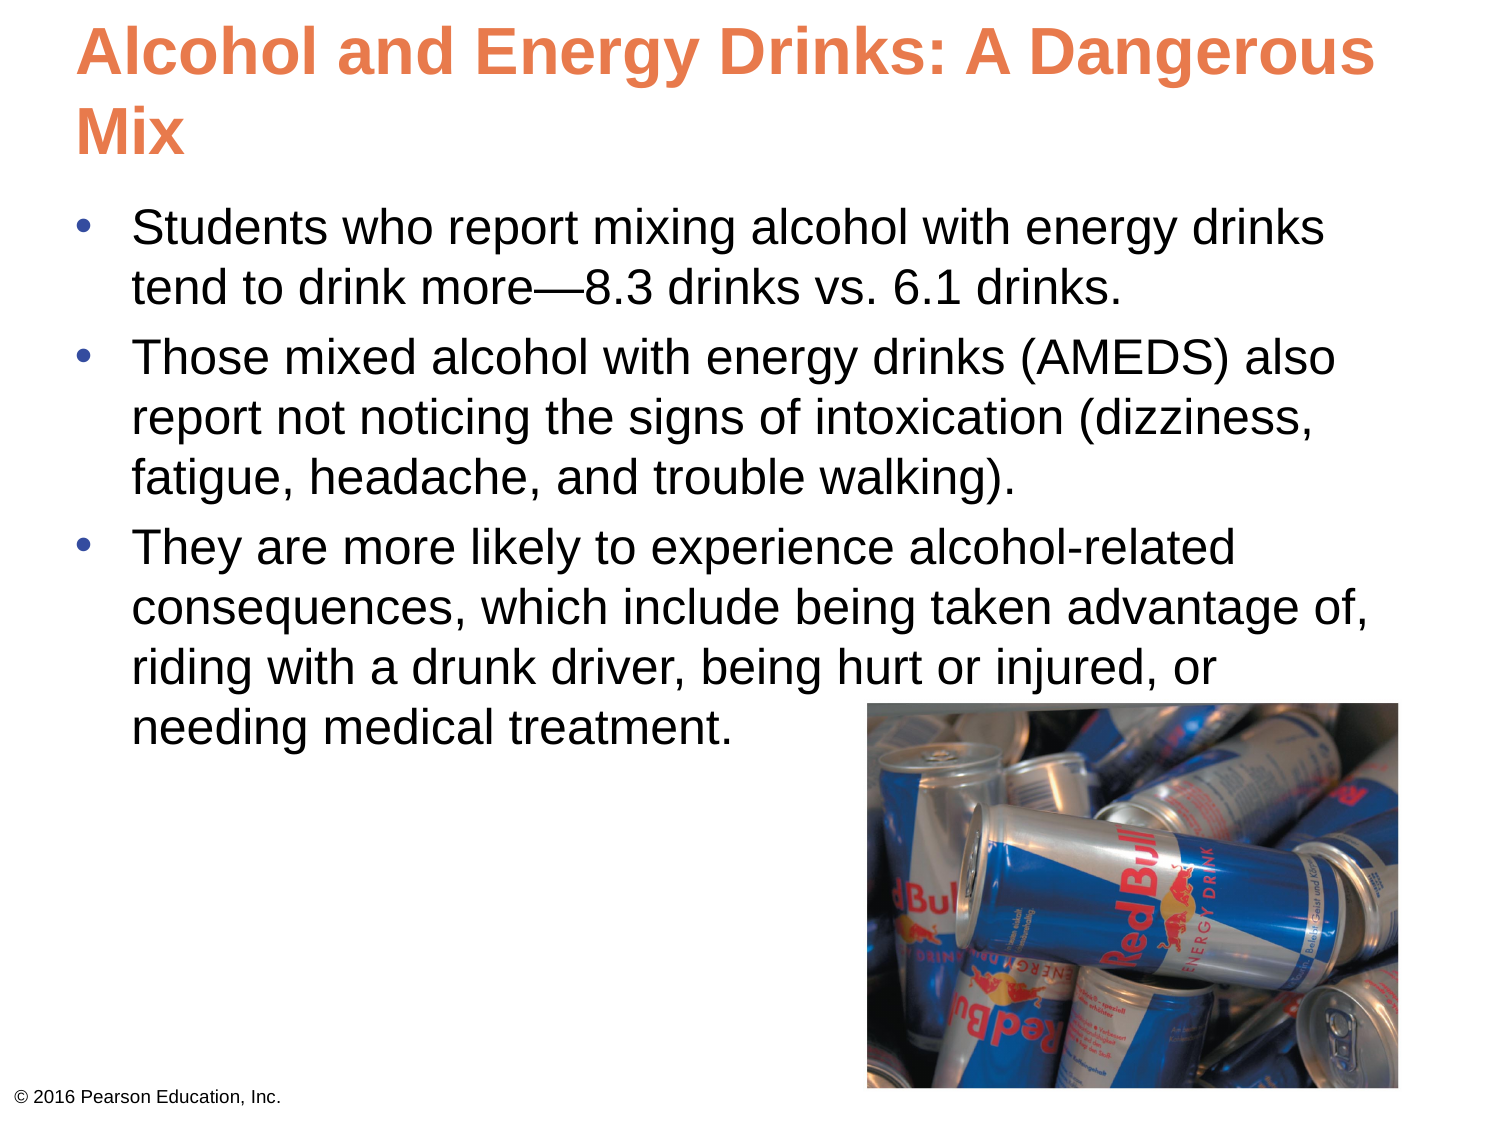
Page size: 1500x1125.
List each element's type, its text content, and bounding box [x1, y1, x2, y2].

picture [863, 699, 1402, 1092]
title Alcohol and Energy Drinks: A Dangerous Mix [0, 0, 1500, 96]
footer © 2016 Pearson Education, Inc. [14, 1084, 900, 1115]
list Students who report mixing alcohol with energy drinks tend to drink more—8.3 drinks vs. 6.1 drinks. Those mixed alcohol with energy drinks (AMEDS) also report not noticing the signs of intoxication (dizziness, fatigue, headache, and trouble walking). They are more likely to experience alcohol-related consequences, which include being taken advantage of, riding with a drunk driver, being hurt or injured, or needing medical treatment. [59, 187, 1410, 1025]
